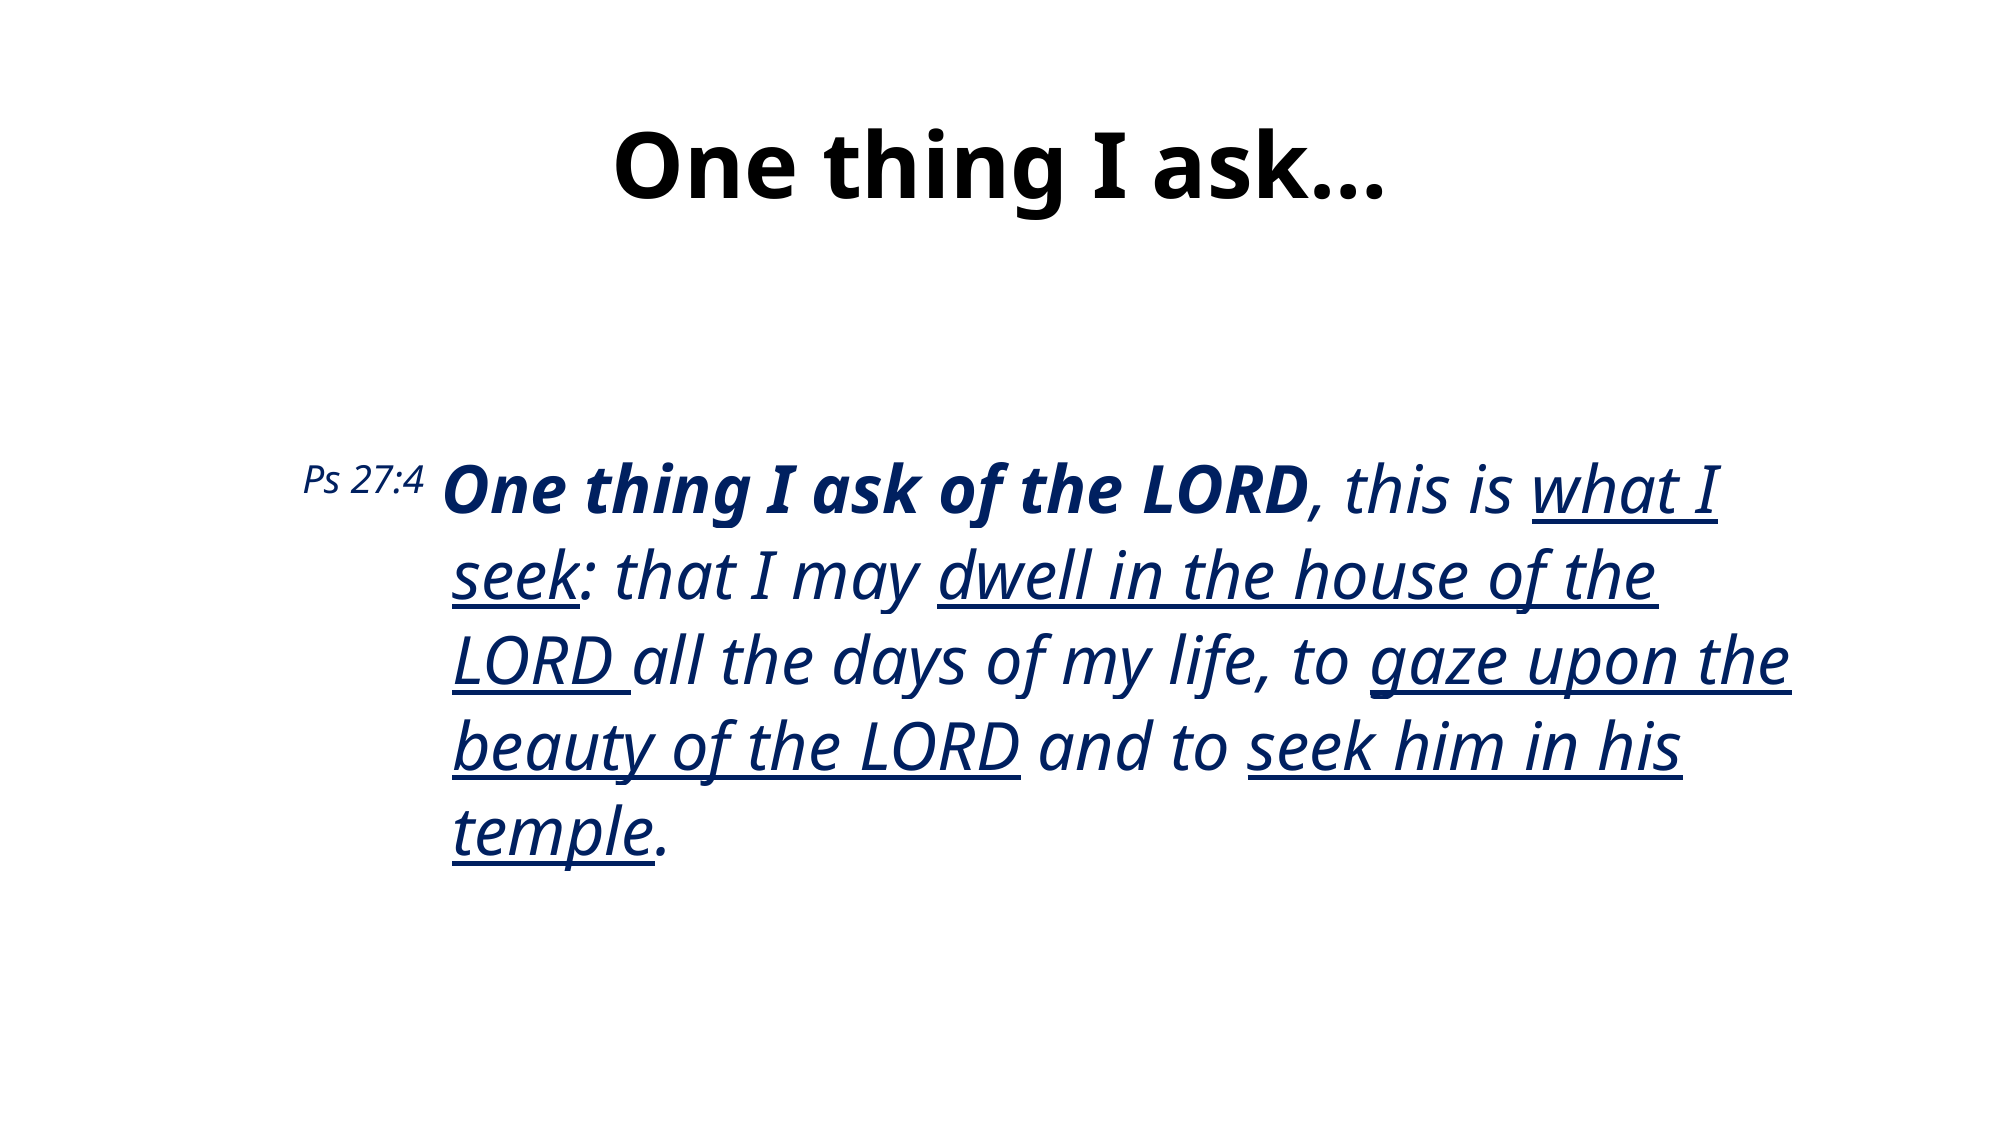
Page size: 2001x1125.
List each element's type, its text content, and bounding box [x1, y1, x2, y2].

title One thing I ask… [137, 59, 1863, 278]
text_box Ps 27:4 One thing I ask of the LORD, this is what I seek: that I may dwell in the house of the LORD all the days of my life, to gaze upon the beauty of the LORD and to seek him in his temple. [137, 434, 1809, 877]
